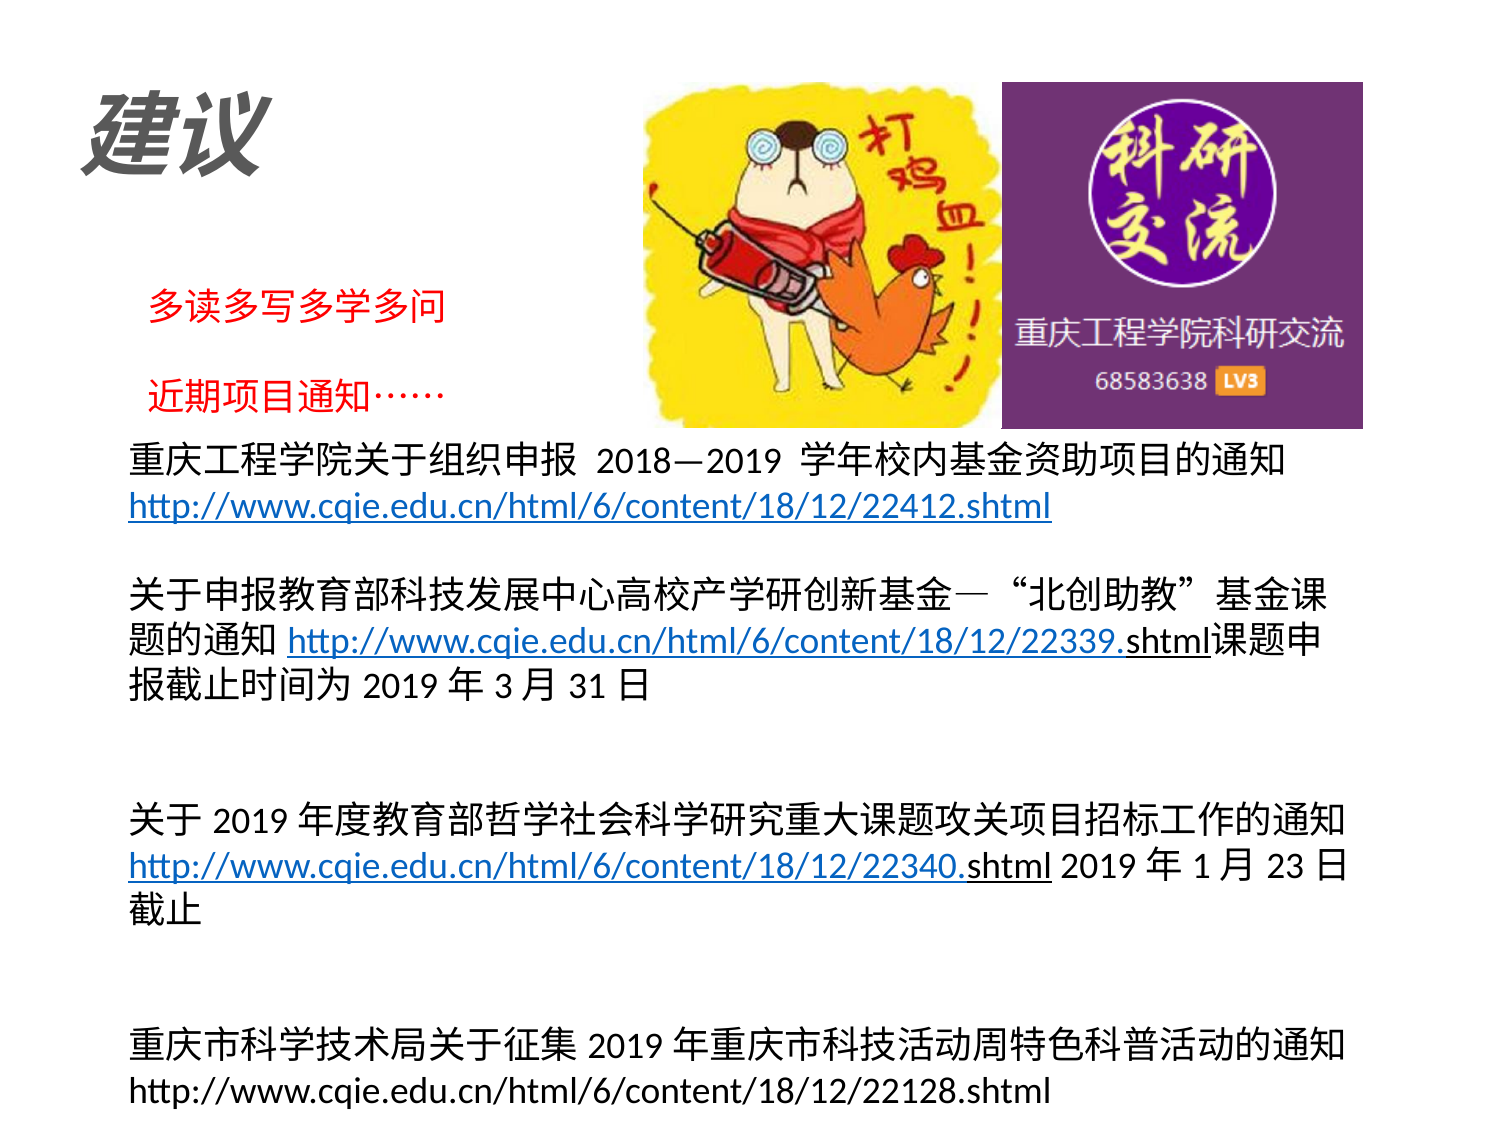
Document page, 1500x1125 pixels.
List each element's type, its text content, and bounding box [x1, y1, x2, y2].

picture [643, 82, 1363, 429]
text_box 建议 [0, 45, 1350, 233]
text_box 多读多写多学多问 近期项目通知…… [132, 275, 463, 426]
text_box 重庆工程学院关于组织申报 2018—2019 学年校内基金资助项目的通知 http://www.cqie.edu.cn/html/6/content/18/12/22412.shtml 关于申报教育部科技发展中心高校产学研创新基金—“北创助教”基金课题的通知http://www.cqie.edu.cn/html/6/content/18/12/22339.shtml课题申报截止时间为2019年3月31日 关于2019年度教育部哲学社会科学研究重大课题攻关项目招标工作的通知http://www.cqie.edu.cn/html/6/content/18/12/22340.shtml 2019年1月23日截止 重庆市科学技术局关于征集2019年重庆市科技活动周特色科普活动的通知 http://www.cqie.edu.cn/html/6/content/18/12/22128.shtml [113, 428, 1373, 1118]
